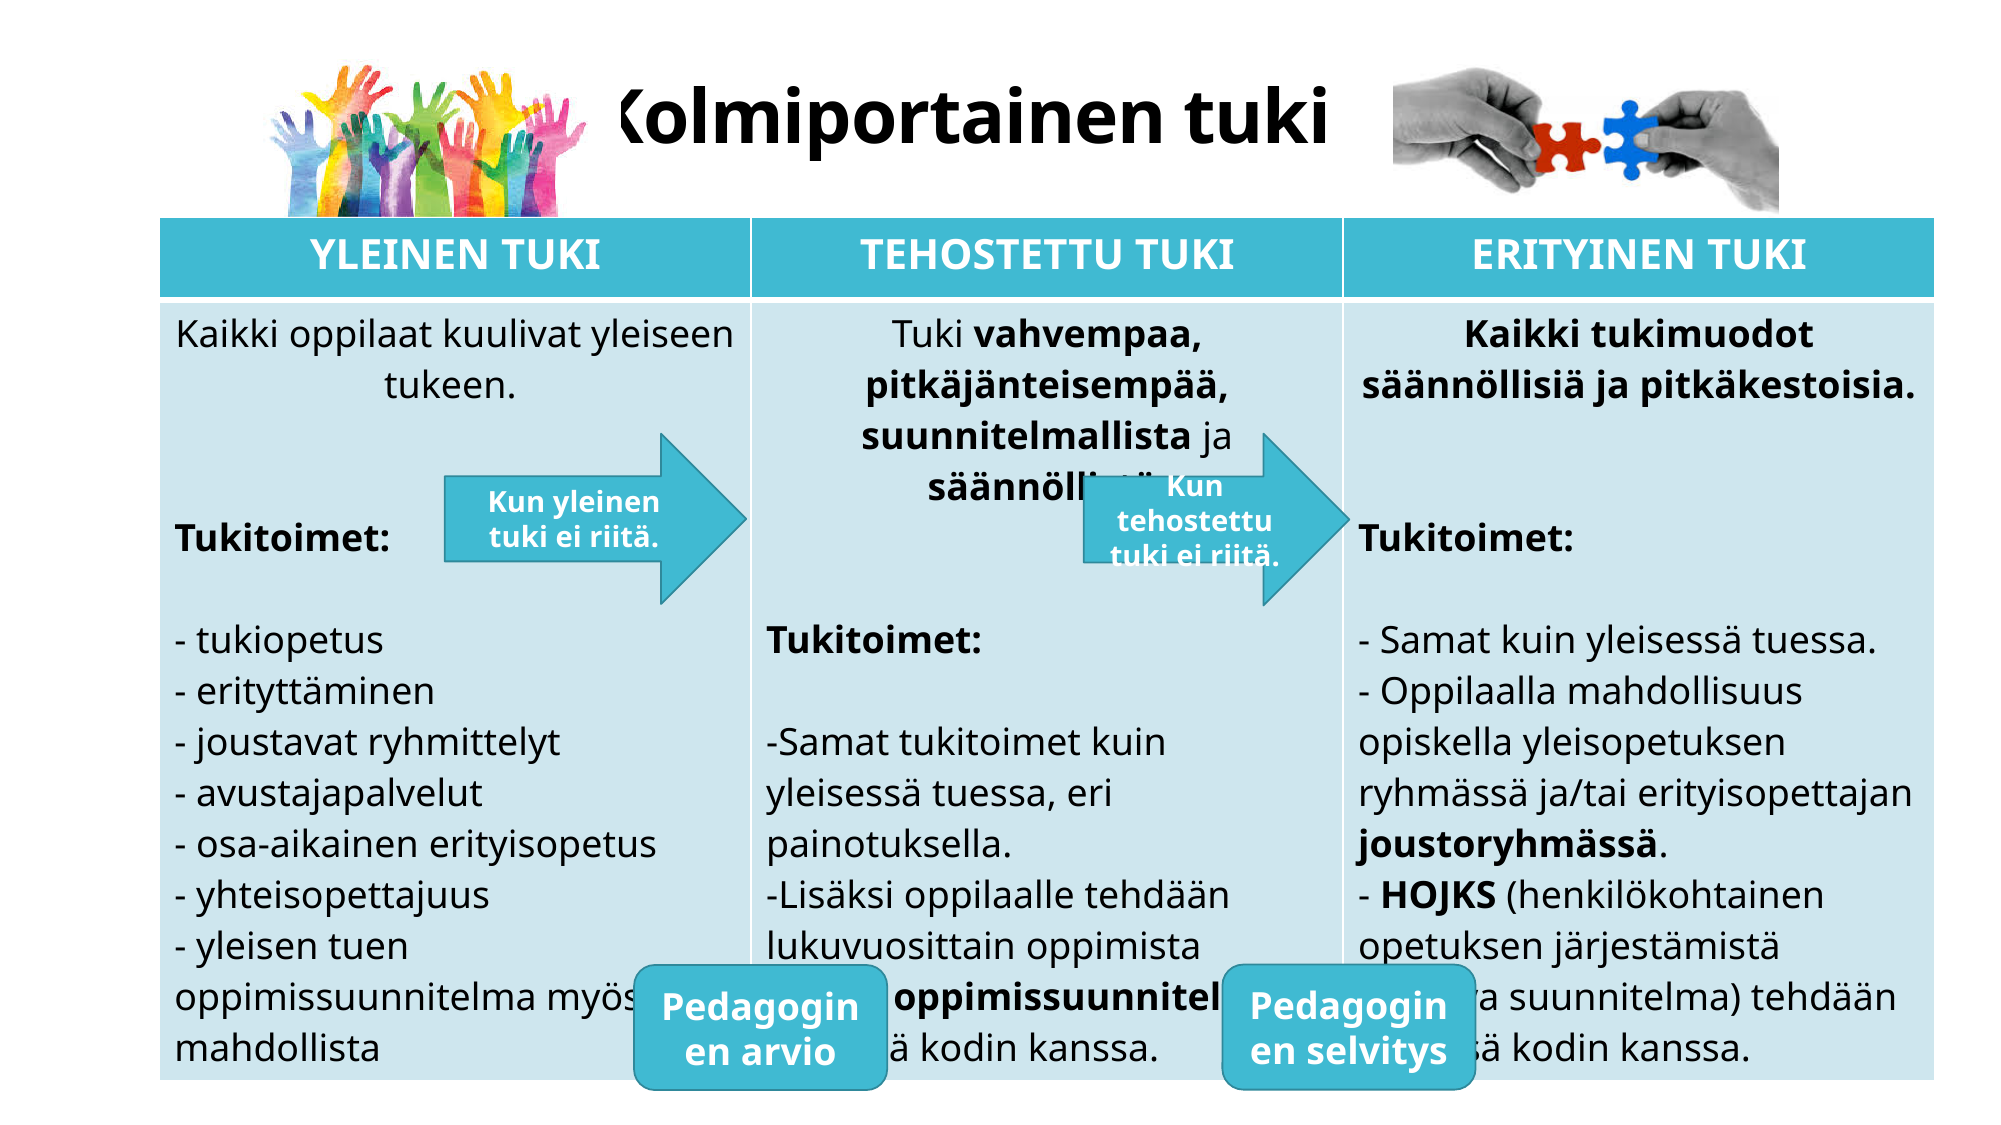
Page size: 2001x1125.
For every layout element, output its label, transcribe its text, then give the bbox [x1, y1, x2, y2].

text_box Pedagoginen selvitys [1221, 963, 1477, 1091]
table_cell Kaikki tukimuodot säännöllisiä ja pitkäkestoisia. Tukitoimet: - Samat kuin yleisessä tuessa. - Oppilaalla mahdollisuus opiskella yleisopetuksen ryhmässä ja/tai erityisopettajan joustoryhmässä. - HOJKS (henkilökohtainen opetuksen järjestämistä koskeva suunnitelma) tehdään yhdessä kodin kanssa. [1344, 303, 1934, 1080]
text_box Pedagoginen arvio [633, 964, 889, 1091]
picture [1393, 64, 1779, 219]
text_box Kun yleinen tuki ei riitä. [443, 432, 747, 605]
text_box Kun tehostettu tuki ei riitä. [1082, 432, 1351, 607]
table_header TEHOSTETTU TUKI [752, 218, 1342, 297]
title Kolmiportainen tuki [109, 46, 1835, 194]
table_header ERITYINEN TUKI [1344, 218, 1934, 297]
table_cell Kaikki oppilaat kuulivat yleiseen tukeen. Tukitoimet: - tukiopetus - erityttäminen - joustavat ryhmittelyt - avustajapalvelut - osa-aikainen erityisopetus - yhteisopettajuus - yleisen tuen oppimissuunnitelma myös mahdollista [160, 303, 750, 1080]
picture [243, 51, 621, 218]
table_cell Tuki vahvempaa, pitkäjänteisempää, suunnitelmallista ja säännöllistä. Tukitoimet: -Samat tukitoimet kuin yleisessä tuessa, eri painotuksella. -Lisäksi oppilaalle tehdään lukuvuosittain oppimista tukeva oppimissuunnitelma yhdessä kodin kanssa. [752, 303, 1342, 1080]
table_header YLEINEN TUKI [160, 218, 750, 297]
